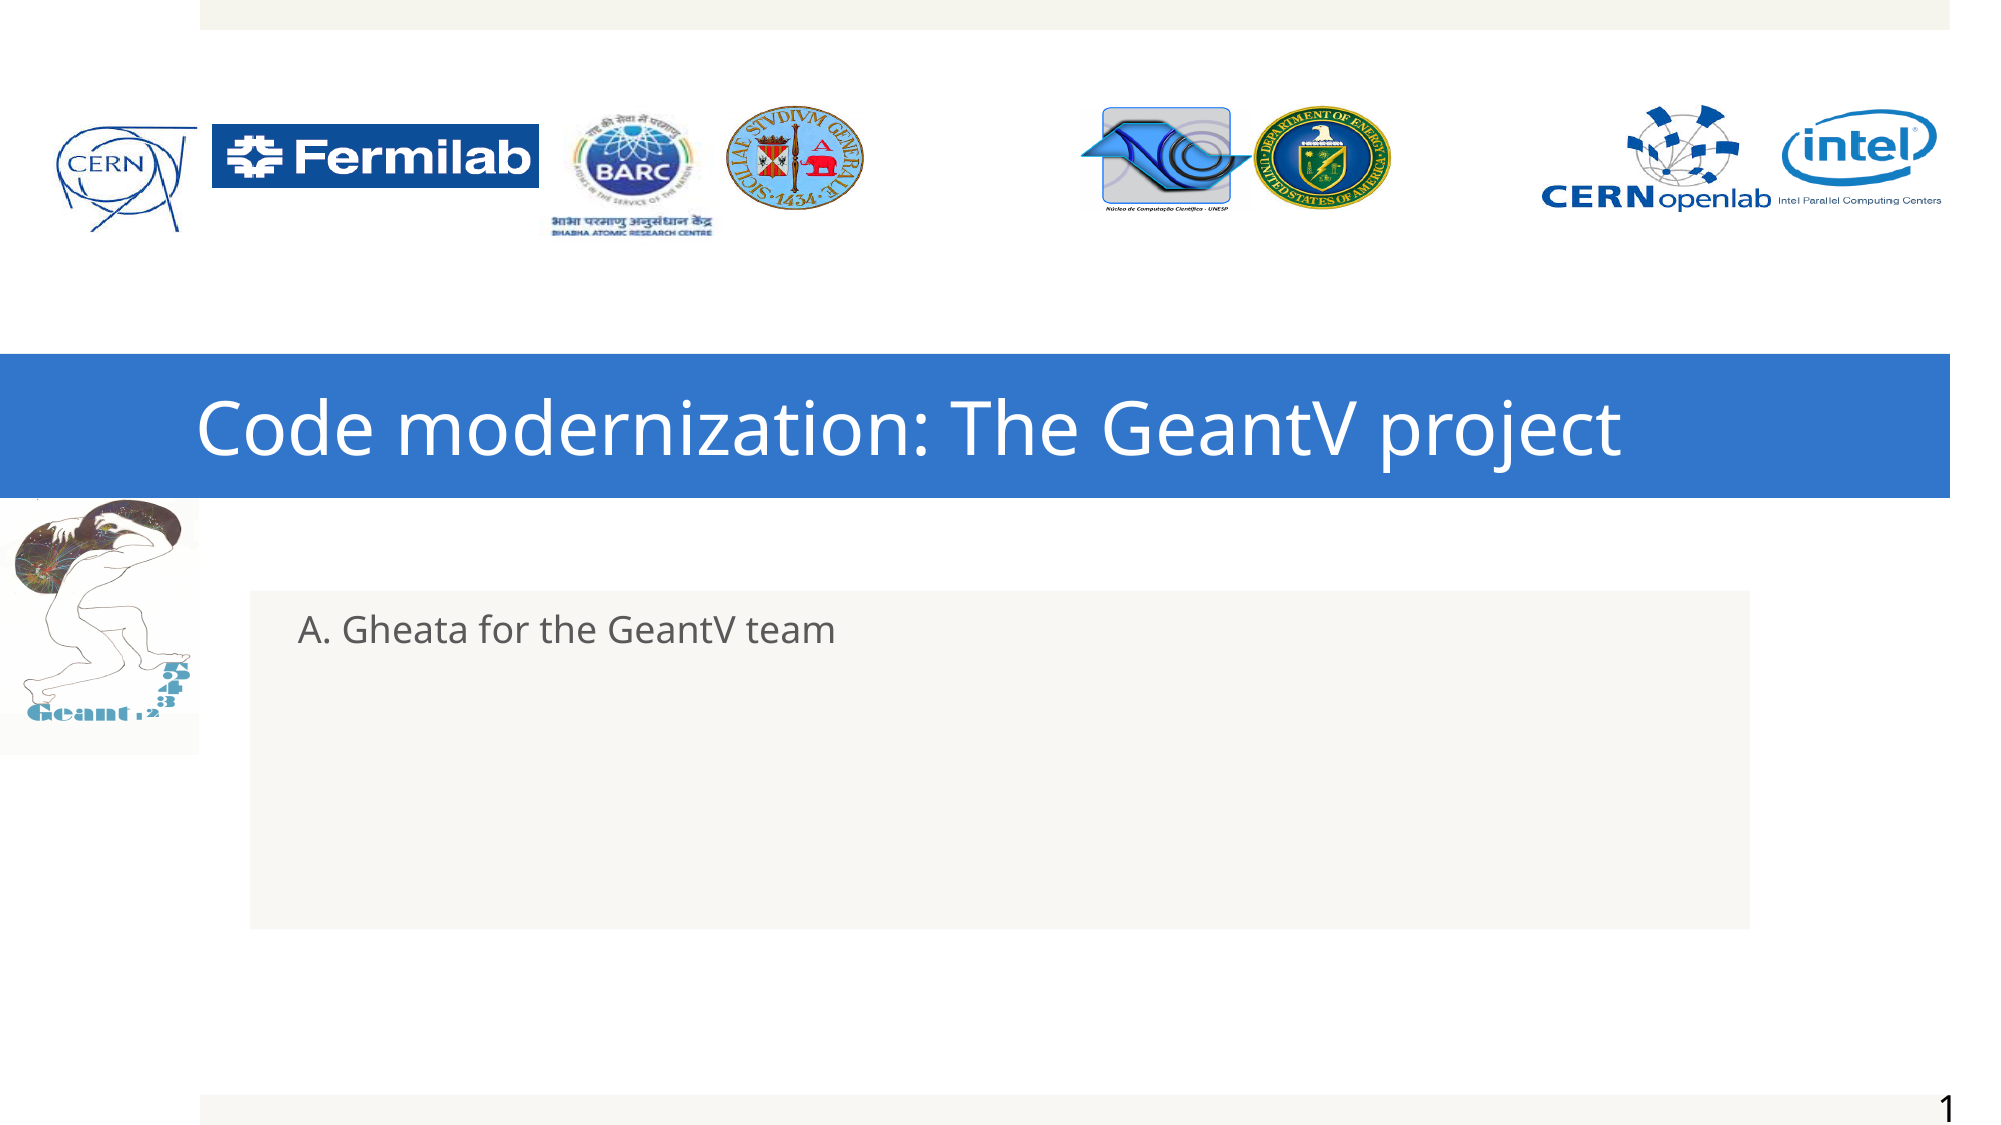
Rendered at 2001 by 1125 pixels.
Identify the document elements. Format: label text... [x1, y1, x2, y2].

picture [53, 124, 200, 233]
picture [1542, 105, 1954, 212]
slide_number 1 [1922, 1077, 2000, 1125]
picture [1080, 105, 1392, 212]
picture [212, 105, 864, 245]
subtitle A. Gheata for the GeantV team [249, 590, 1750, 930]
title Code modernization: The GeantV project [0, 353, 1950, 498]
picture [0, 498, 199, 755]
